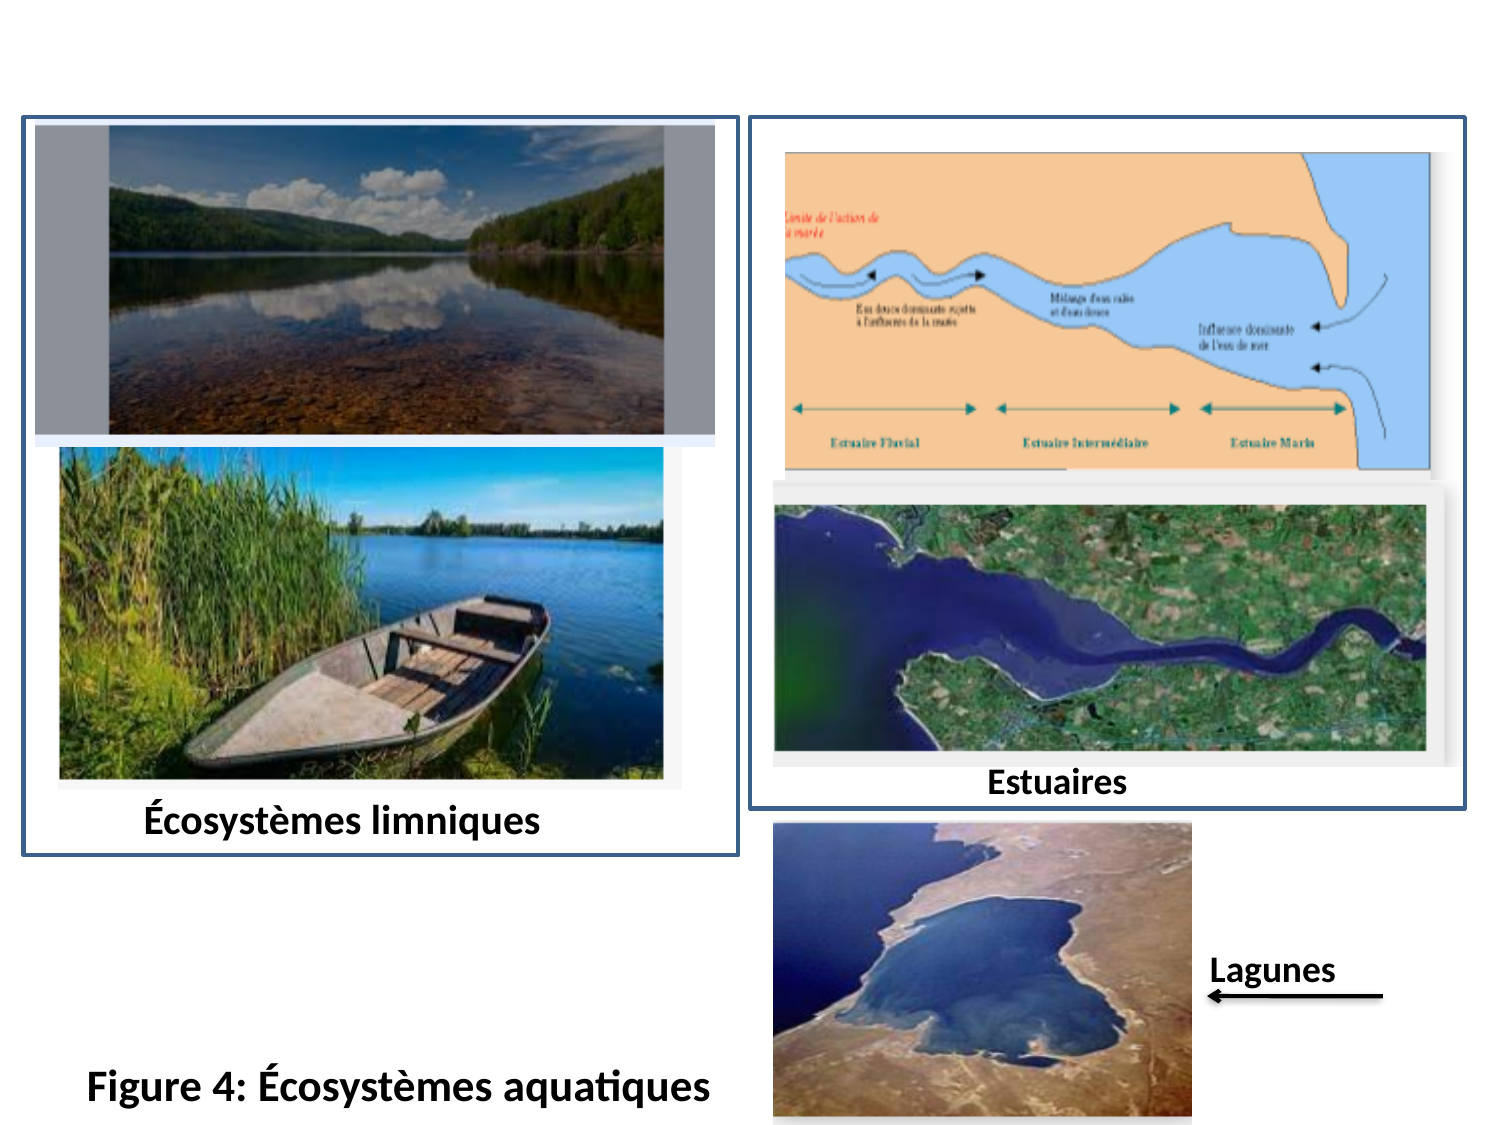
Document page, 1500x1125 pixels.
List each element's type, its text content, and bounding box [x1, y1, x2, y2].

text_box Estuaires [972, 774, 1184, 810]
title Figure 4: Écosystèmes aquatiques [46, 1042, 762, 1125]
text_box Lagunes [1196, 937, 1359, 998]
picture [34, 116, 716, 447]
text_box [21, 115, 740, 857]
text_box Écosystèmes limniques [128, 800, 598, 850]
text_box [748, 115, 1467, 811]
picture [773, 152, 1471, 767]
picture [773, 820, 1192, 1125]
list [58, 455, 682, 792]
